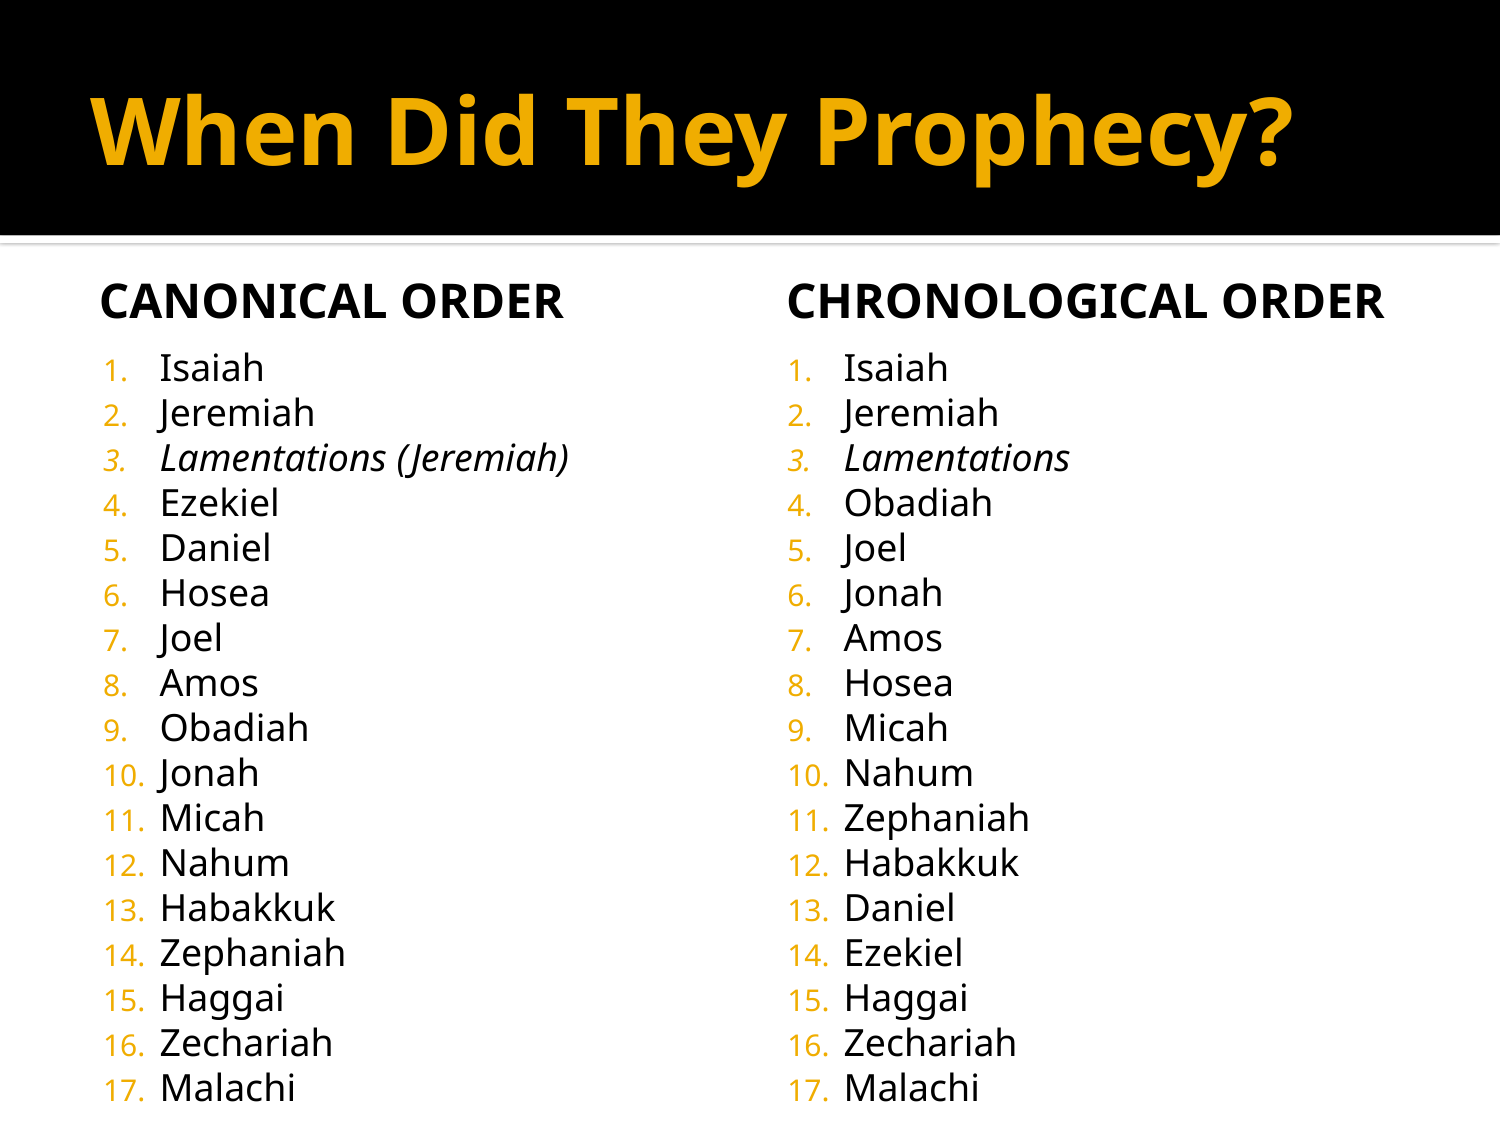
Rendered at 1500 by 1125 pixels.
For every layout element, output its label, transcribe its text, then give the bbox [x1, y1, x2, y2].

list Isaiah Jeremiah Lamentations (Jeremiah) Ezekiel Daniel Hosea Joel Amos Obadiah Jonah Micah Nahum Habakkuk Zephaniah Haggai Zechariah Malachi [74, 329, 738, 1103]
list Canonical Order [75, 236, 738, 329]
title When Did They Prophecy? [75, 24, 1425, 231]
list Chronological order [761, 237, 1425, 329]
list Isaiah Jeremiah Lamentations Obadiah Joel Jonah Amos Hosea Micah Nahum Zephaniah Habakkuk Daniel Ezekiel Haggai Zechariah Malachi [758, 329, 1434, 1103]
